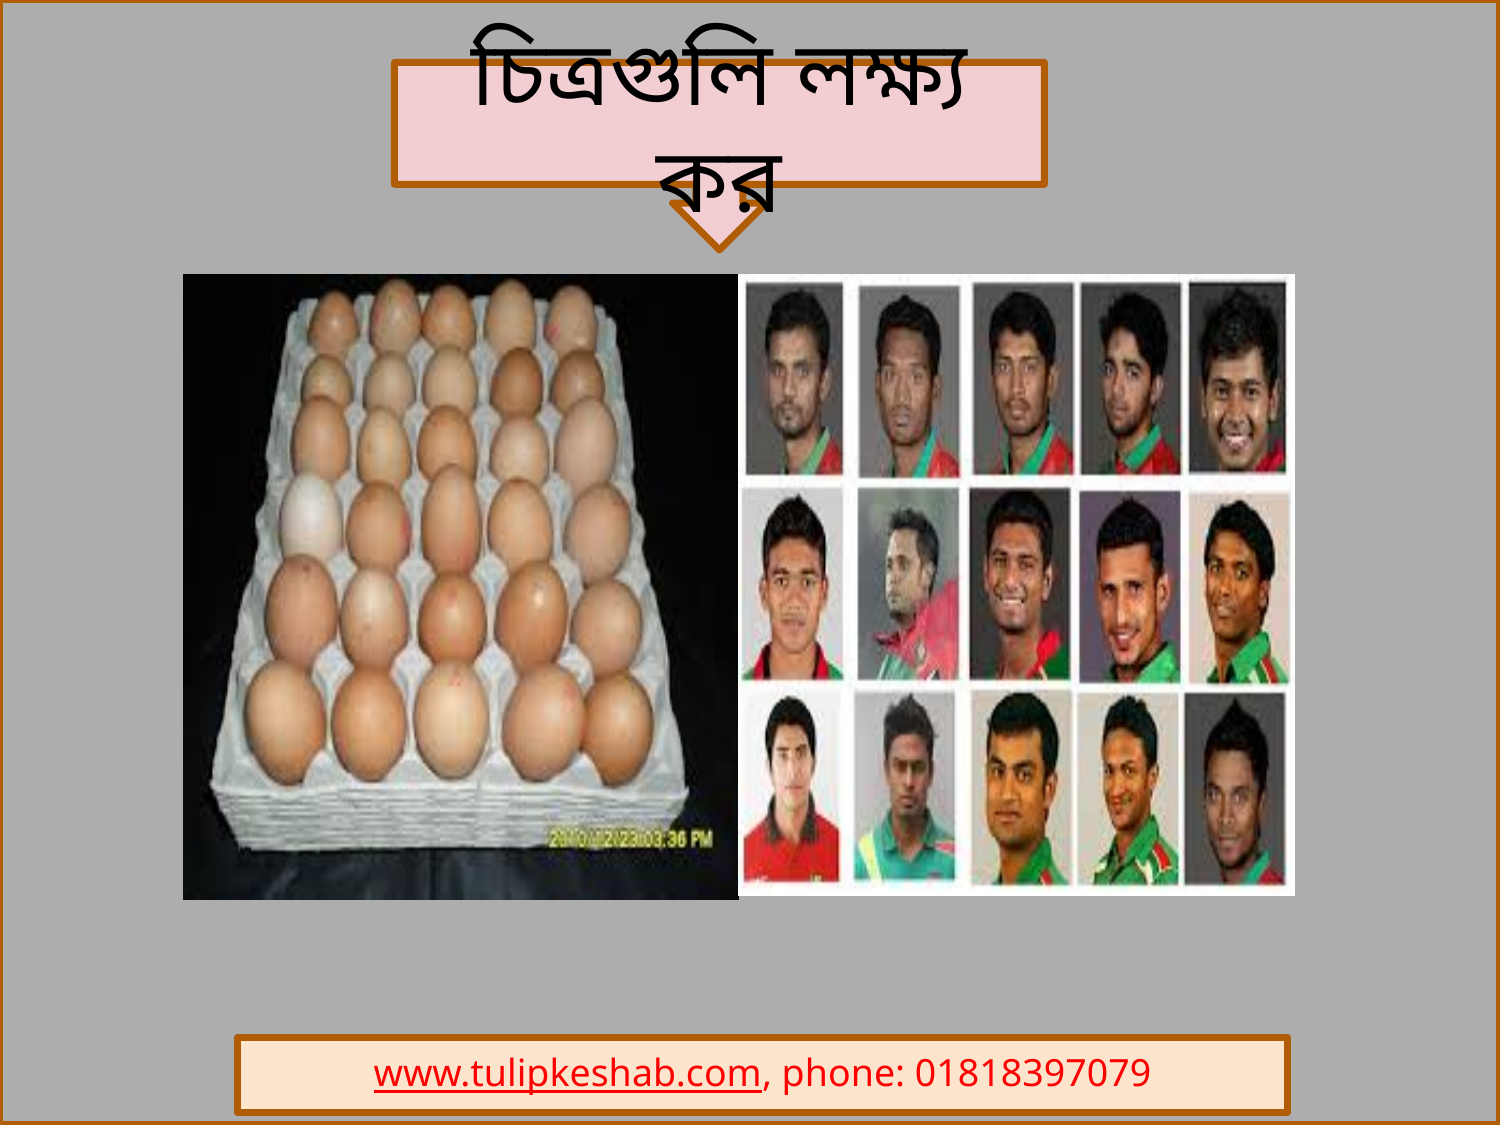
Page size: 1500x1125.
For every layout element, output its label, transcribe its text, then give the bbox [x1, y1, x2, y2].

text_box [0, 0, 1500, 1125]
picture [183, 274, 1295, 901]
text_box চিত্রগুলি লক্ষ্য কর [390, 58, 1048, 254]
text_box www.tulipkeshab.com, phone: 01818397079 [234, 1034, 1291, 1116]
